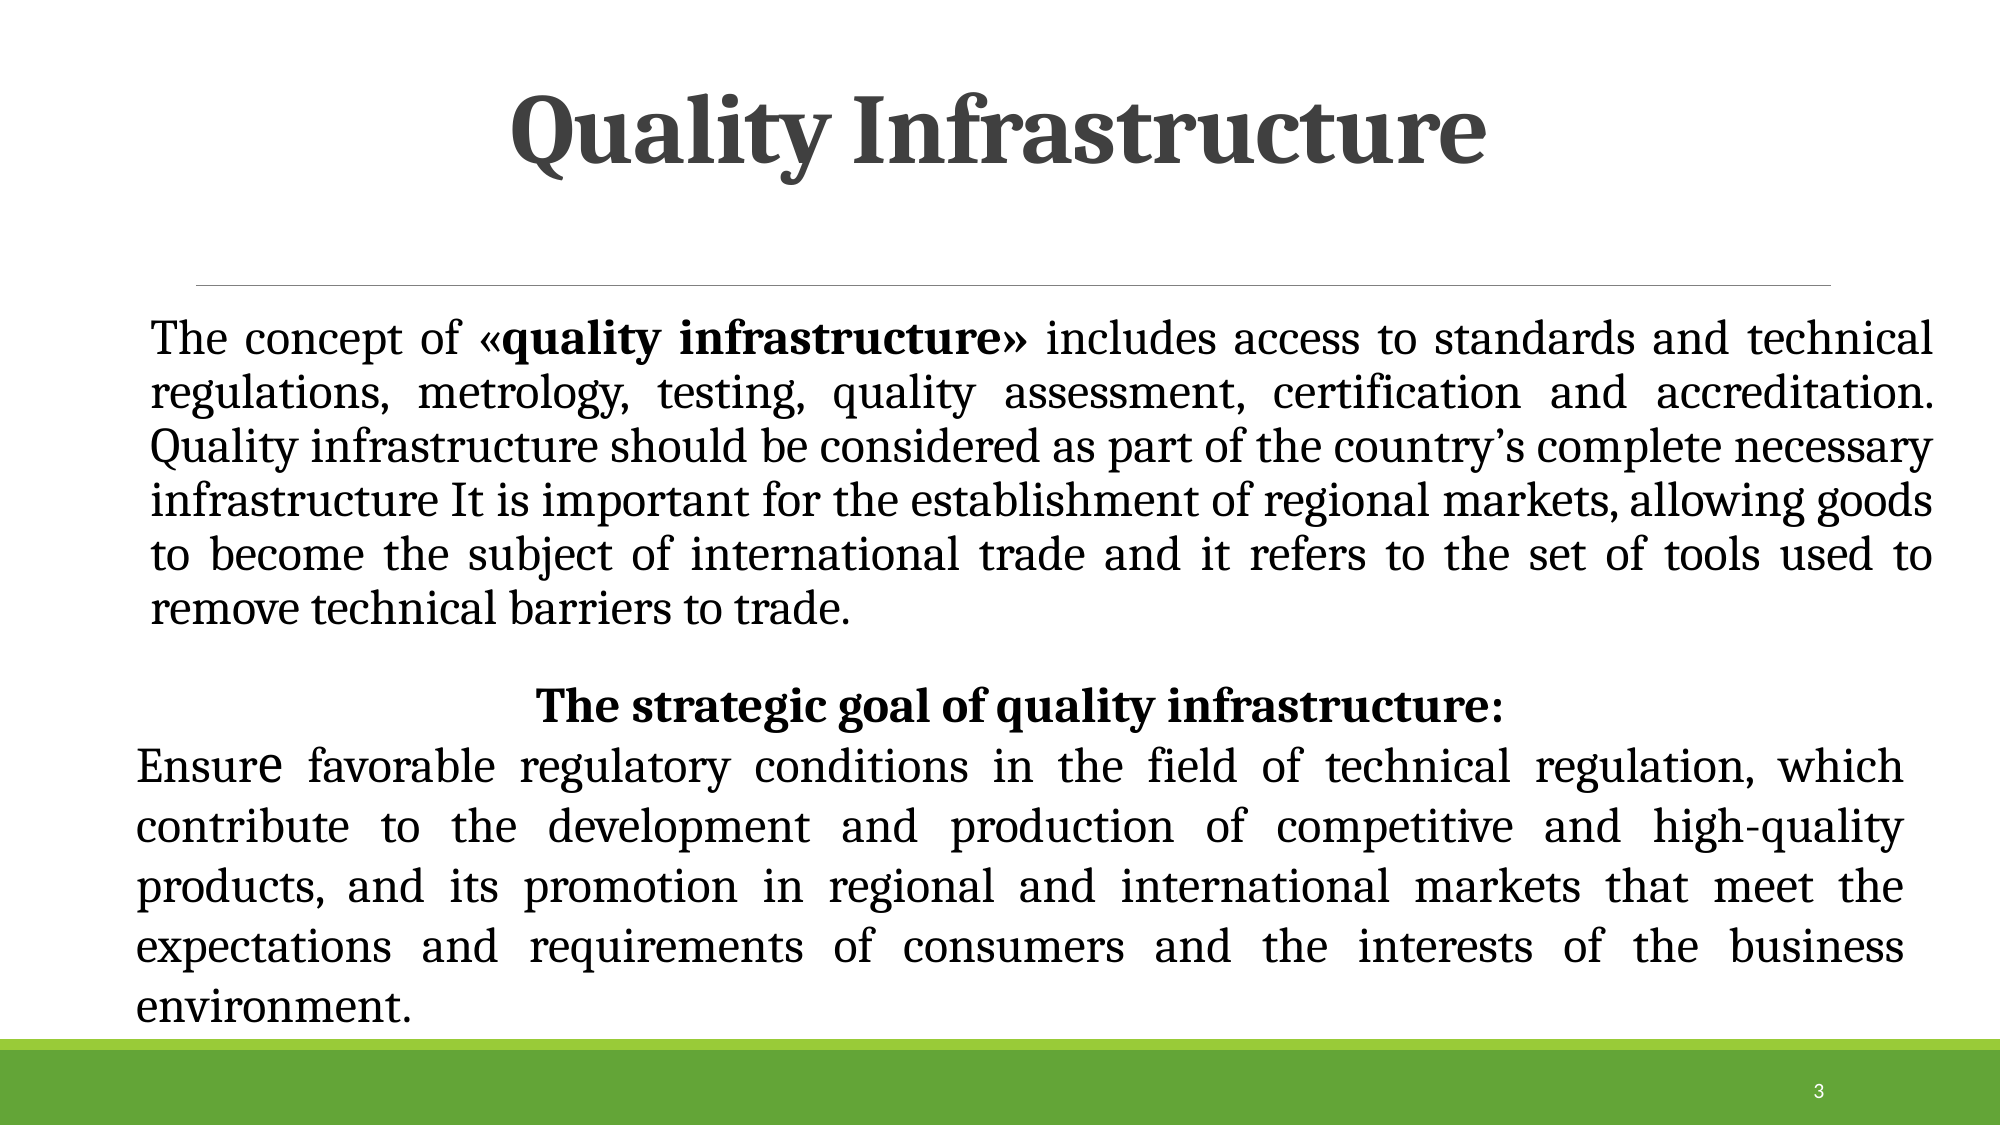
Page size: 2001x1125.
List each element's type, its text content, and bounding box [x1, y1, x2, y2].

text_box The strategic goal of quality infrastructure: Ensurе favorable regulatory conditions in the field of technical regulation, which contribute to the development and production of competitive and high-quality products, and its promotion in regional and international markets that meet the expectations and requirements of consumers and the interests of the business environment. [121, 664, 1920, 1040]
list The concept of «quality infrastructure» includes access to standards and technical regulations, metrology, testing, quality assessment, certification and accreditation. Quality infrastructure should be considered as part of the country’s complete necessary infrastructure It is important for the establishment of regional markets, allowing goods to become the subject of international trade and it refers to the set of tools used to remove technical barriers to trade. [135, 304, 1934, 965]
title Quality Infrastructure [174, 0, 1825, 192]
slide_number 3 [1624, 1059, 1840, 1120]
